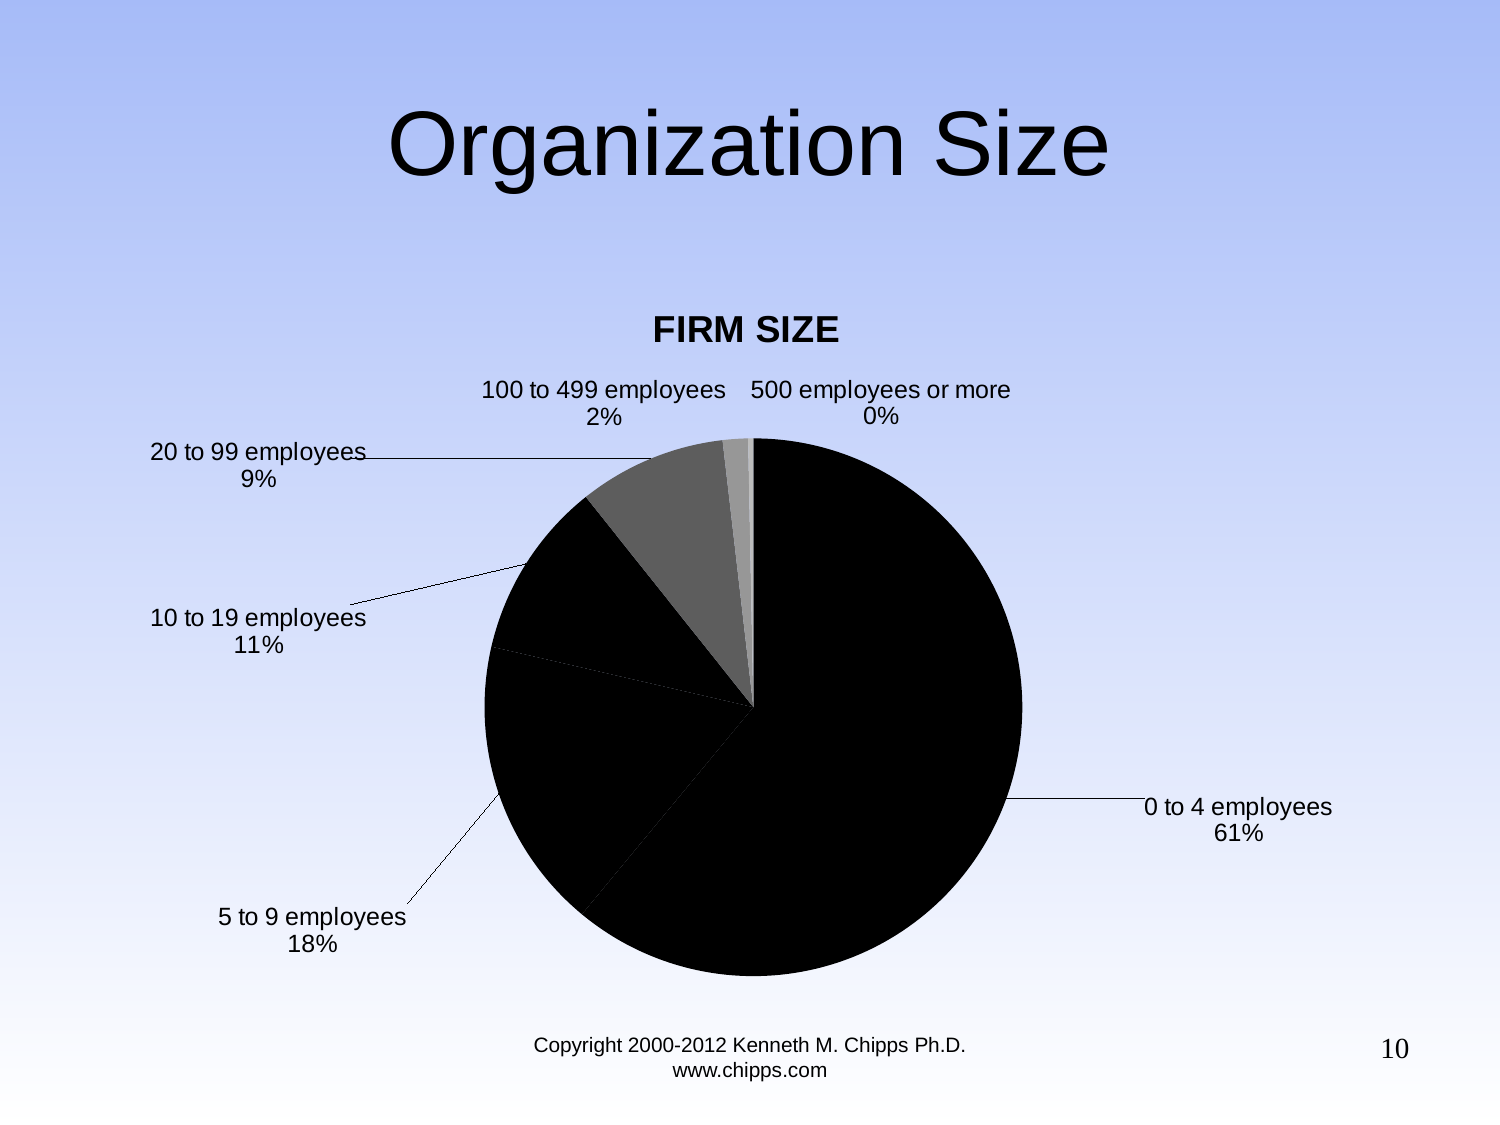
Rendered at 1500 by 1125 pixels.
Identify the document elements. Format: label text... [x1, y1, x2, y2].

title Organization Size [75, 45, 1425, 233]
slide_number 10 [1074, 1021, 1426, 1101]
chart [149, 274, 1343, 991]
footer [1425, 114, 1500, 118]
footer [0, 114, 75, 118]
footer Copyright 2000-2012 Kenneth M. Chipps Ph.D. www.chipps.com [449, 1024, 1051, 1103]
